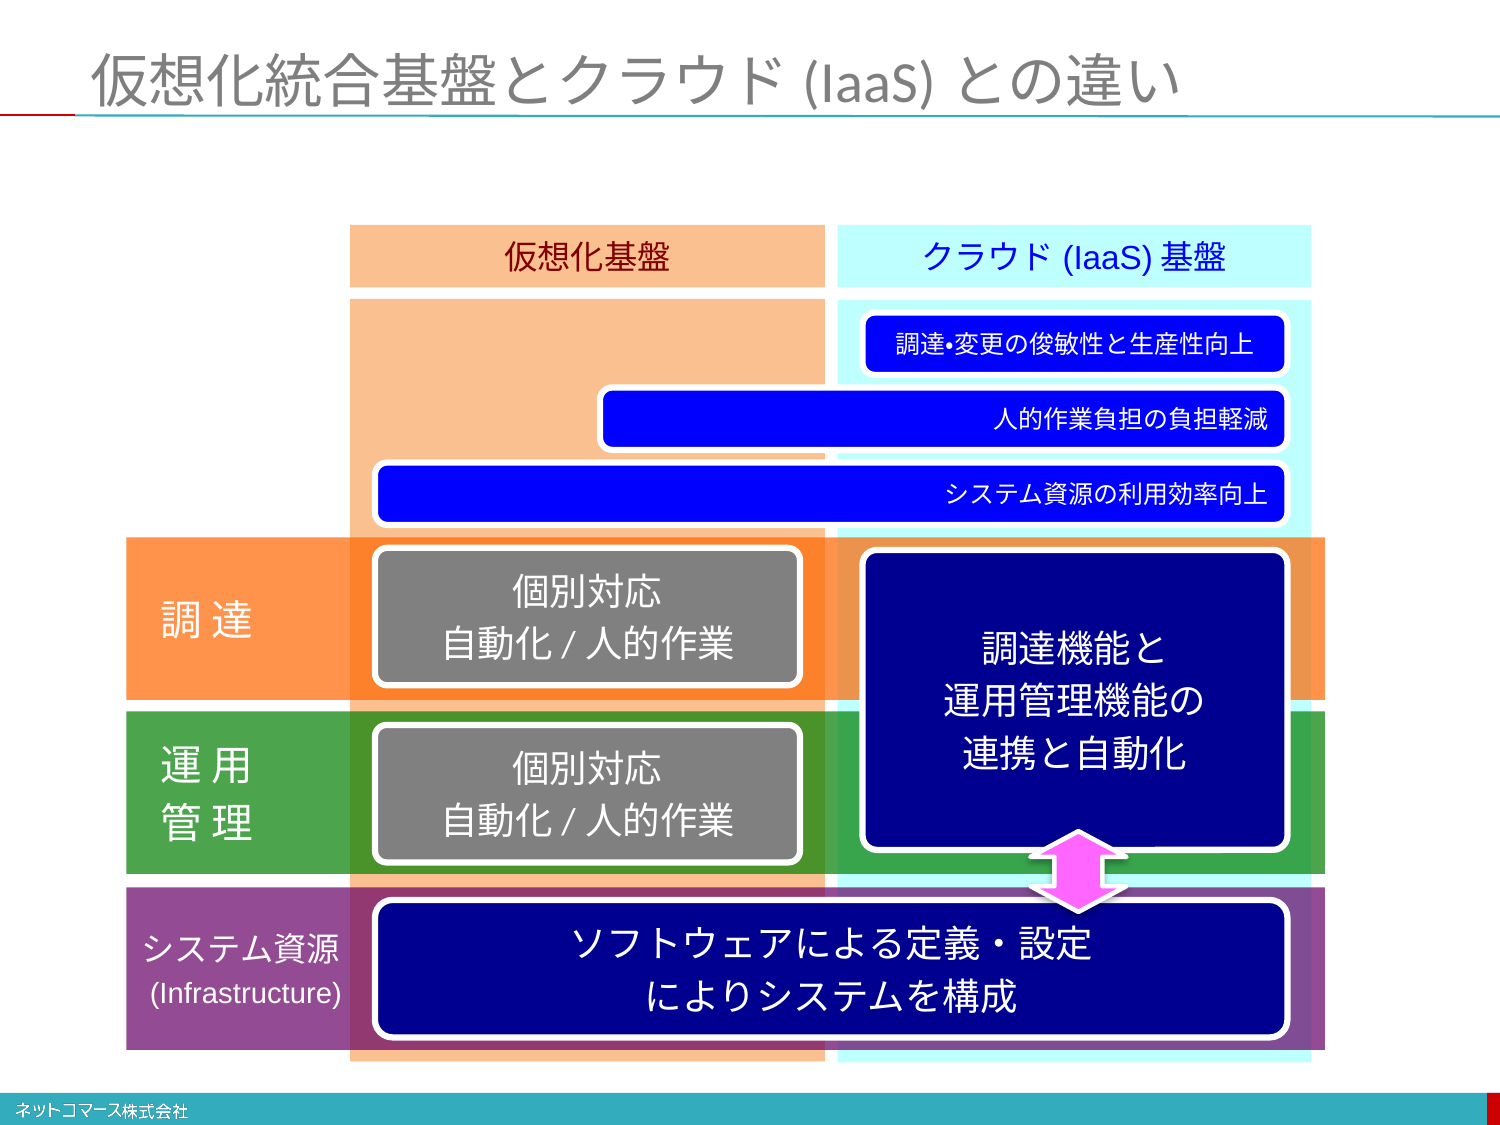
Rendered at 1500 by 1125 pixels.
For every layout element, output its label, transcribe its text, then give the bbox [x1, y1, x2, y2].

text_box システム資源の利用効率向上 [374, 462, 1288, 525]
text_box 調 達 [126, 537, 1325, 700]
text_box [350, 1050, 825, 1062]
picture [16, 1101, 188, 1120]
text_box 人的作業負担の負担軽減 [599, 387, 1288, 450]
title 仮想化統合基盤とクラウド(IaaS)との違い [75, 45, 1500, 114]
text_box [1029, 830, 1128, 913]
text_box ソフトウェアによる定義・設定 によりシステムを構成 [374, 899, 1288, 1038]
text_box 運 用 管 理 [1107, 711, 1325, 874]
text_box [837, 874, 1049, 887]
text_box [1288, 700, 1312, 711]
text_box システム資源 (Infrastructure) [126, 887, 1325, 1050]
text_box クラウド(IaaS)基盤 [837, 224, 1312, 288]
text_box 仮想化基盤 [350, 224, 825, 288]
text_box 調達・変更の俊敏性と生産性向上 [862, 312, 1288, 375]
text_box [837, 1050, 1312, 1063]
text_box 個別対応 自動化/人的作業 [375, 724, 801, 863]
text_box 調達機能と 運用管理機能の 連携と自動化 [862, 549, 1288, 850]
text_box [1107, 874, 1312, 887]
text_box [350, 700, 825, 711]
text_box [837, 700, 862, 711]
text_box [350, 874, 825, 887]
text_box [350, 298, 825, 537]
text_box [837, 299, 1312, 537]
text_box 個別対応 自動化/人的作業 [374, 547, 801, 686]
text_box 運 用 管 理 [126, 711, 1049, 874]
